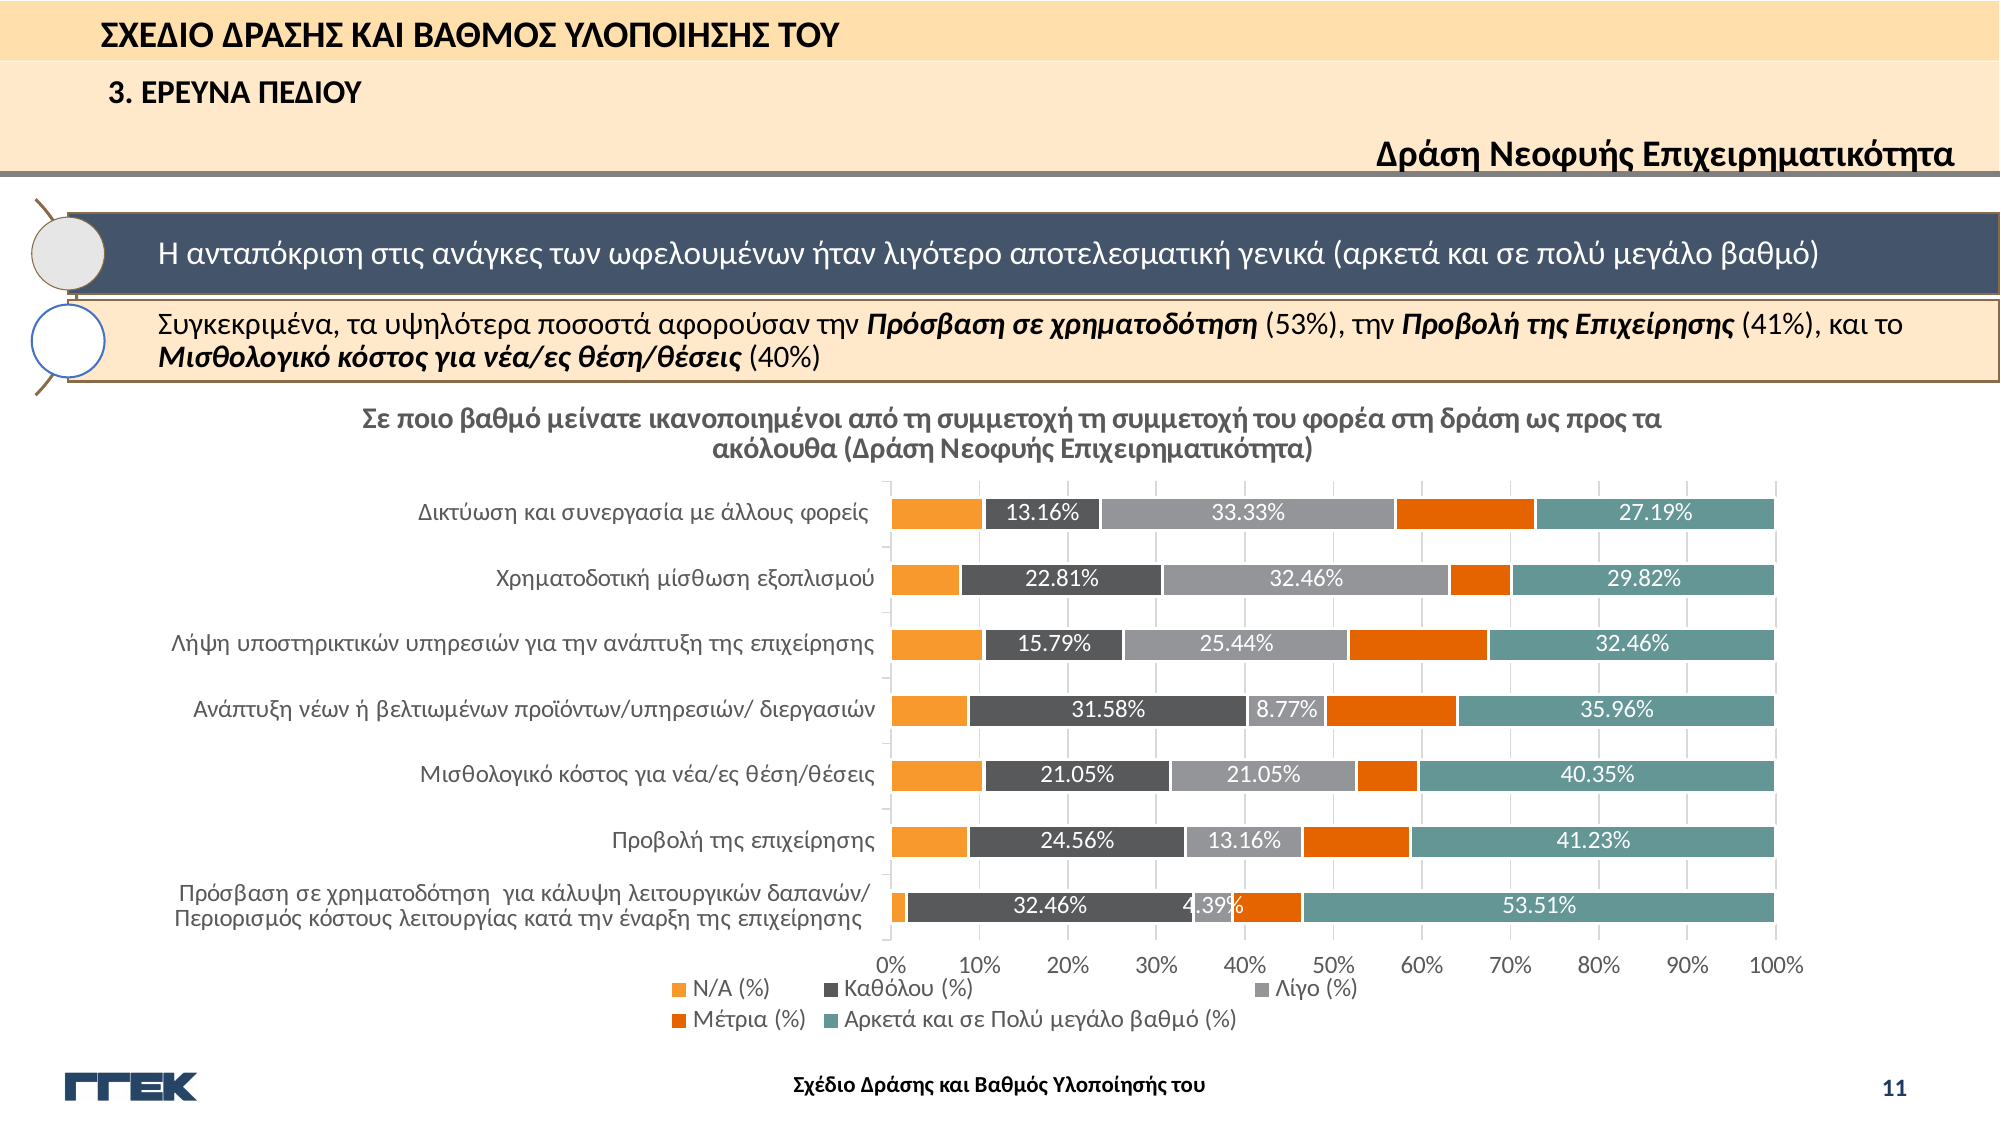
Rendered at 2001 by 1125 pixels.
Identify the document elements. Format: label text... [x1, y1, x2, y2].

text_box 3. ΕΡΕΥΝΑ ΠΕΔΙΟΥ [93, 63, 378, 118]
text_box Δράση Νεοφυής Επιχειρηματικότητα [1361, 121, 2000, 182]
chart [157, 387, 1873, 1040]
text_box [30, 195, 2000, 400]
picture [64, 1072, 198, 1101]
